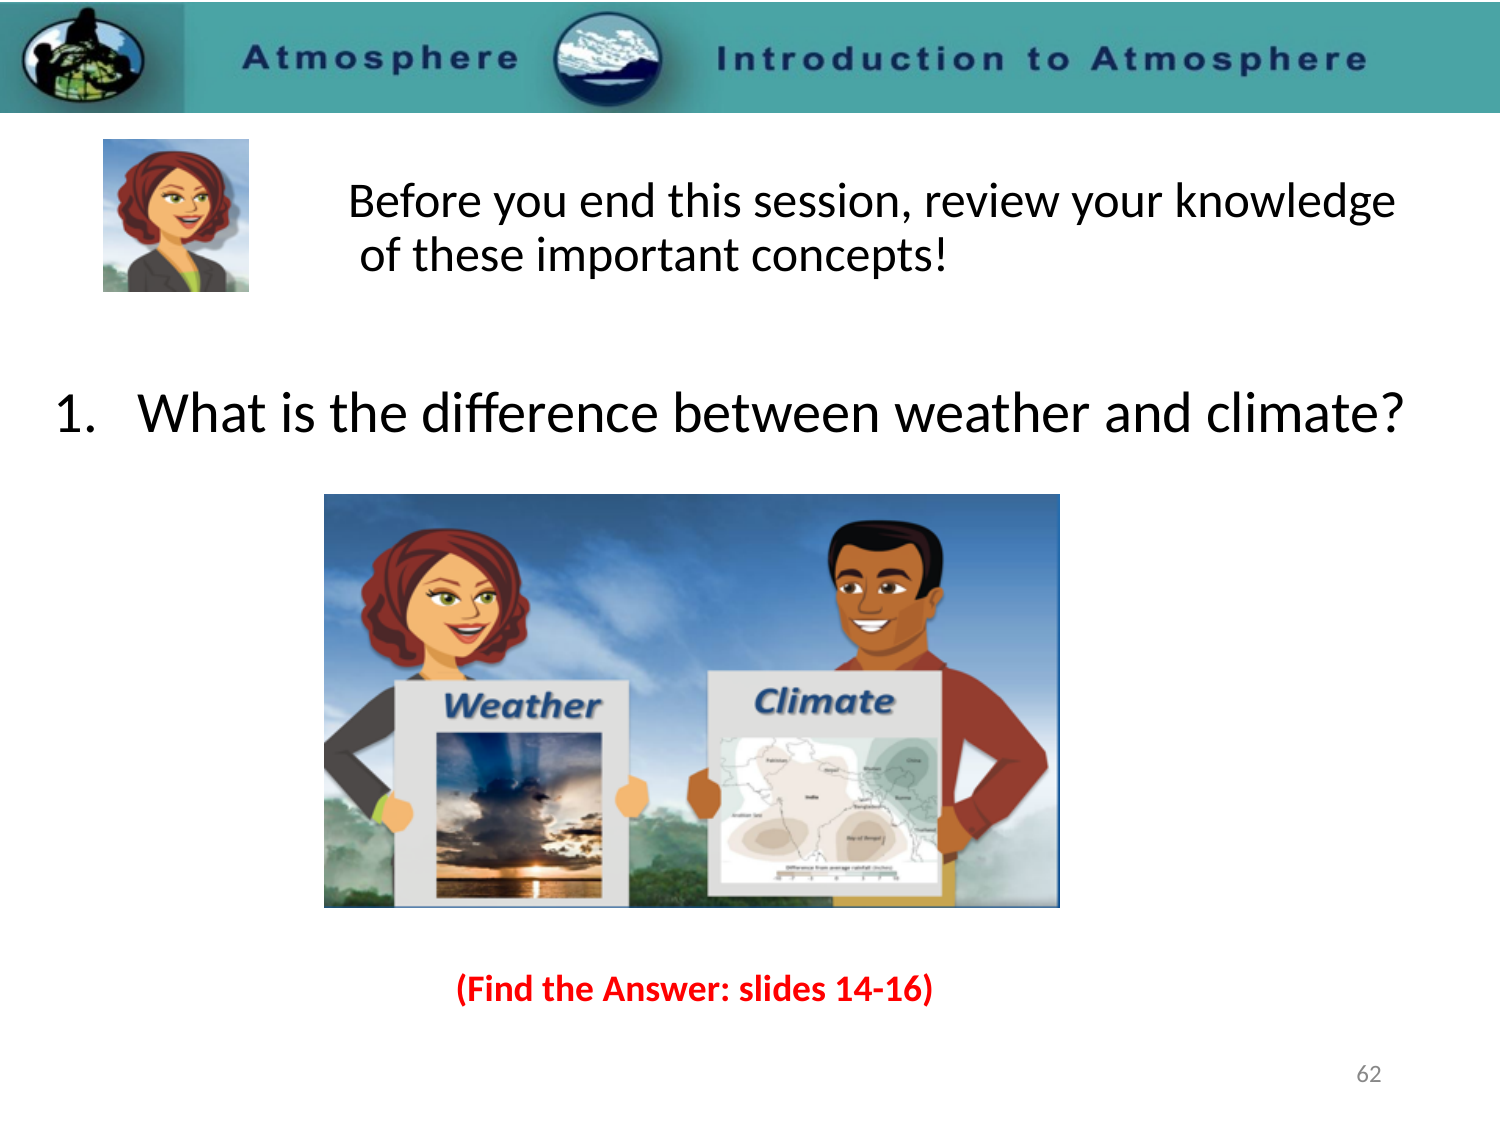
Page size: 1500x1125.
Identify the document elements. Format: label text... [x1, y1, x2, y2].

list What is the difference between weather and climate? [38, 374, 1462, 469]
title Before you end this session, review your knowledge of these important concepts! 2 [333, 122, 1500, 337]
picture [0, 2, 1500, 114]
picture [324, 494, 1060, 909]
picture [102, 139, 249, 292]
text_box (Find the Answer: slides 14-16) [432, 956, 1060, 1017]
slide_number 61 [1059, 1042, 1397, 1103]
